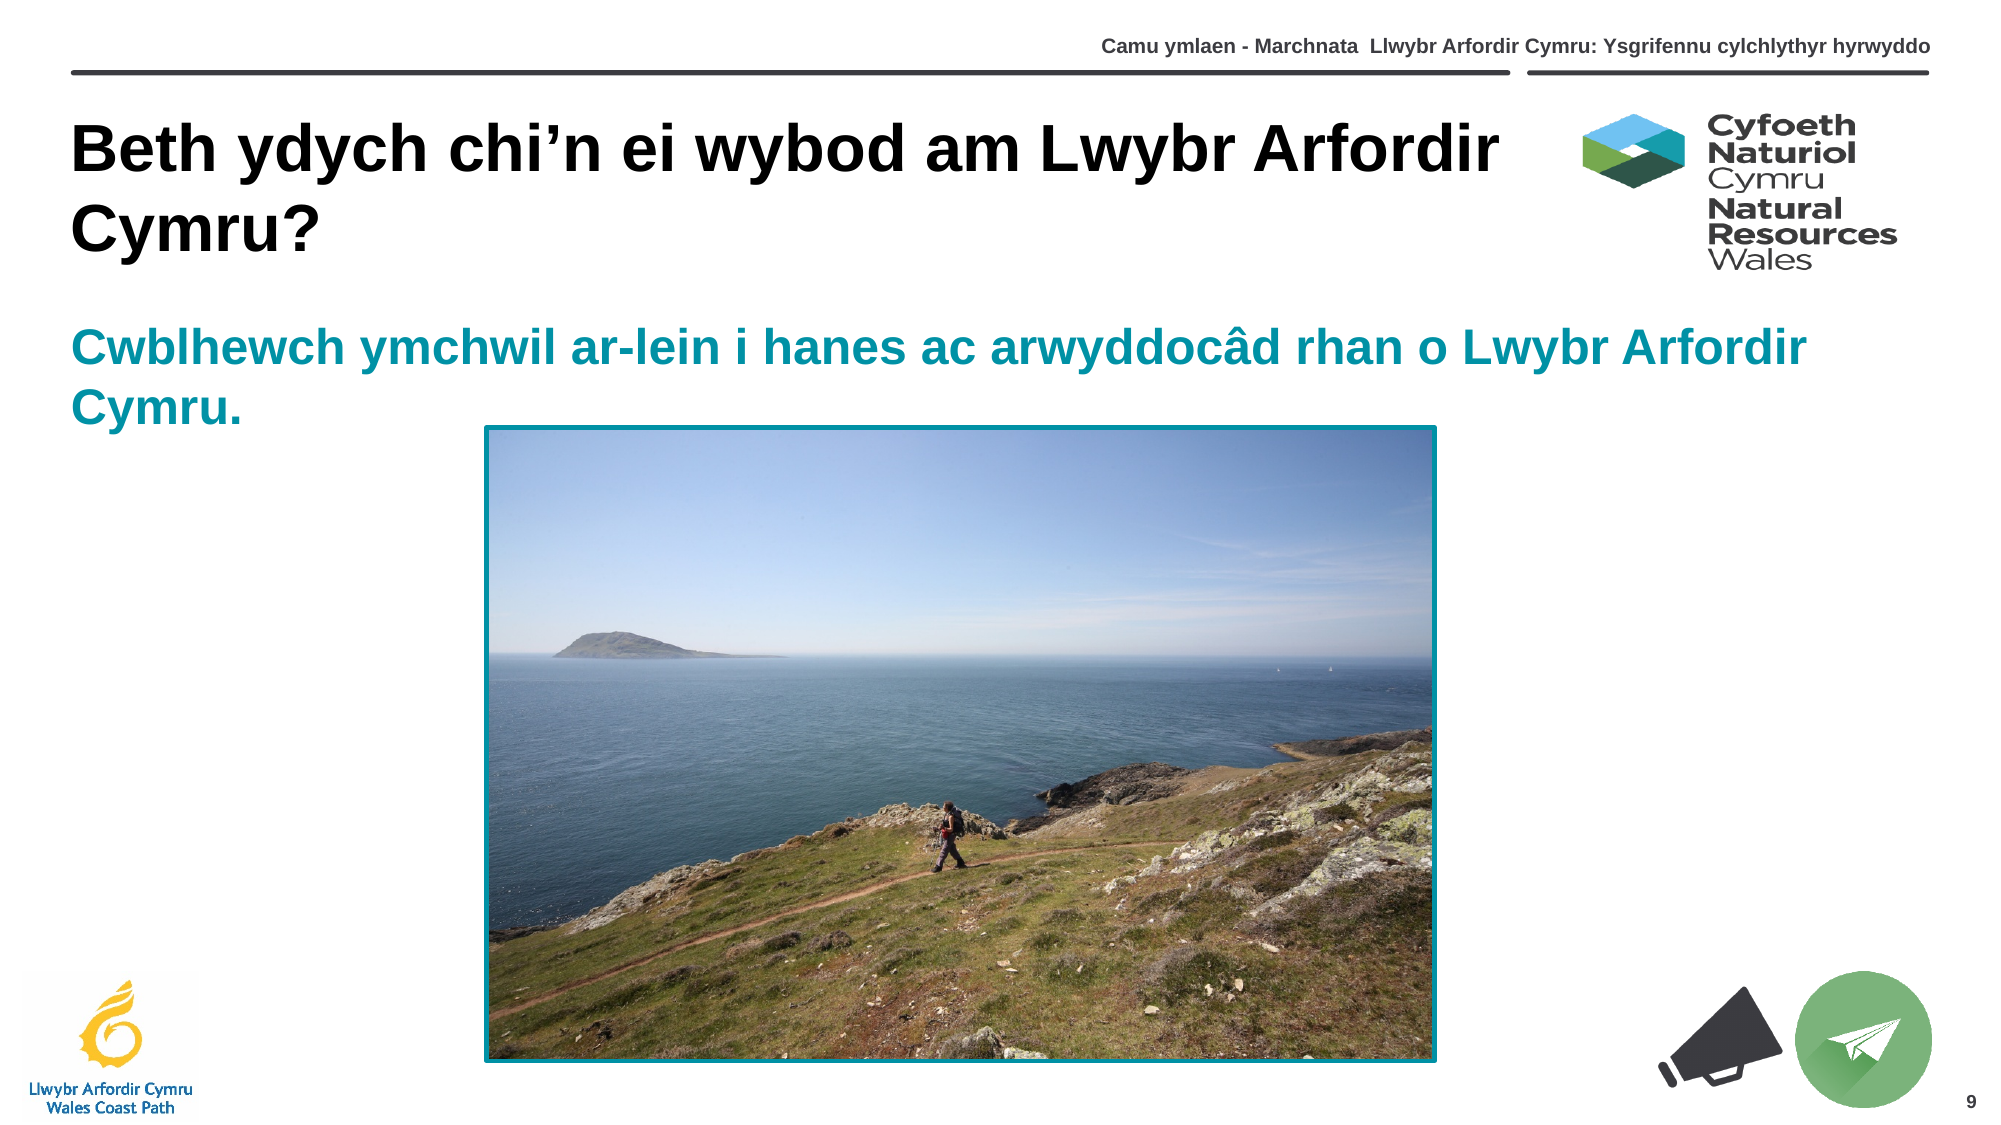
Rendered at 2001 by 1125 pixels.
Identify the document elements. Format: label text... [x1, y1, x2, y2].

title Beth ydych chi’n ei wybod am Lwybr Arfordir Cymru? [70, 164, 1511, 366]
picture [488, 429, 1433, 1059]
slide_number 9 [1939, 1052, 1977, 1112]
list Cwblhewch ymchwil ar-lein i hanes ac arwyddocâd rhan o Lwybr Arfordir Cymru. [70, 314, 1930, 961]
picture [1558, 95, 1921, 288]
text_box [22, 961, 1932, 1123]
footer Camu ymlaen - Marchnata Llwybr Arfordir Cymru: Ysgrifennu cylchlythyr hyrwyddo [933, 6, 1931, 58]
